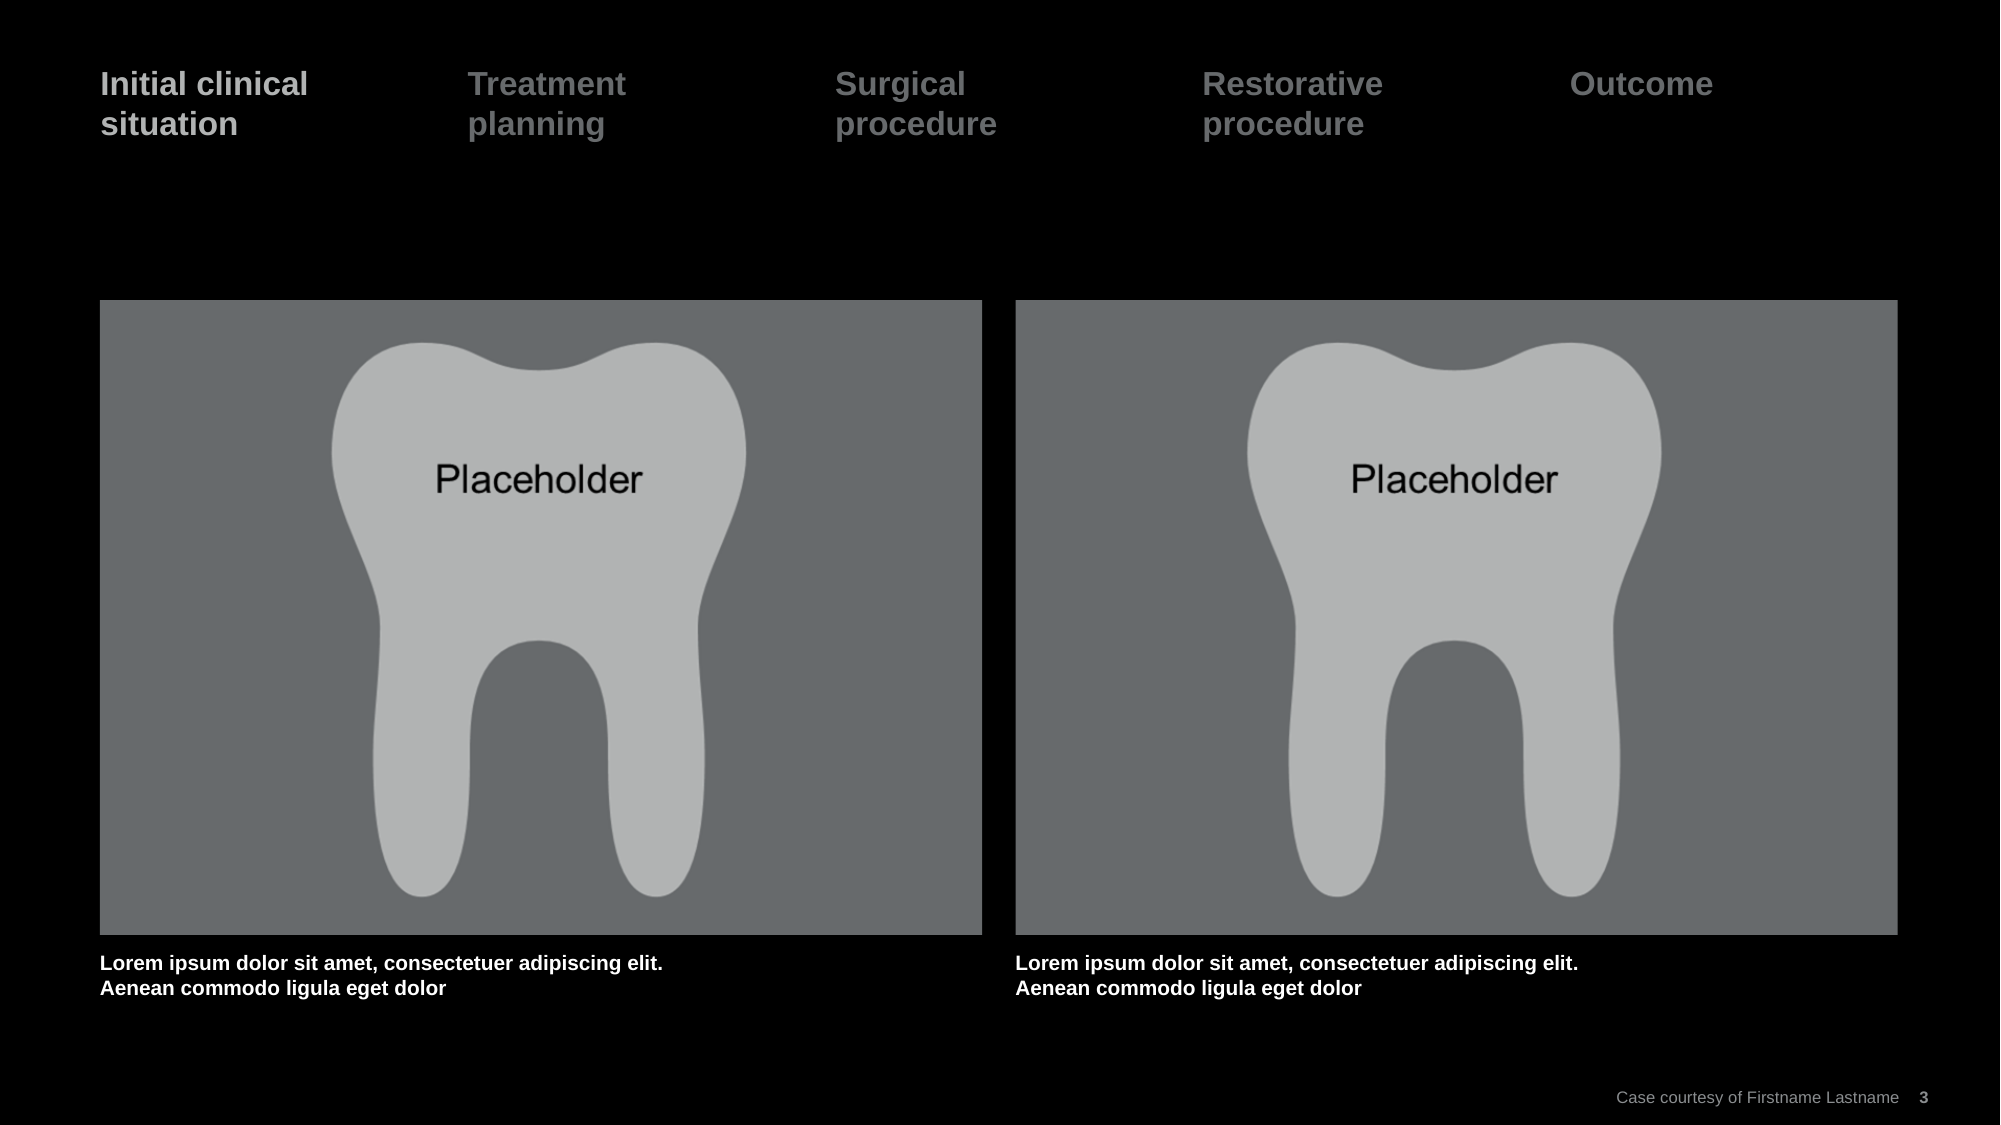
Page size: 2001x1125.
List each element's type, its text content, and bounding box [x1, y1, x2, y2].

picture [1015, 299, 1898, 935]
footer Case courtesy of Firstname Lastname [999, 1086, 1900, 1109]
list Treatment planning [467, 62, 798, 213]
list Outcome [1569, 62, 1900, 213]
list Lorem ipsum dolor sit amet, consectetuer adipiscing elit. Aenean commodo ligula eget dolor [1015, 949, 1899, 1070]
picture [99, 299, 983, 935]
list Restorative procedure [1202, 62, 1533, 213]
slide_number 3 [1919, 1086, 1993, 1109]
list Surgical procedure [835, 62, 1166, 213]
list Lorem ipsum dolor sit amet, consectetuer adipiscing elit. Aenean commodo ligula eget dolor [99, 949, 983, 1070]
list Initial clinical situation [100, 62, 431, 213]
